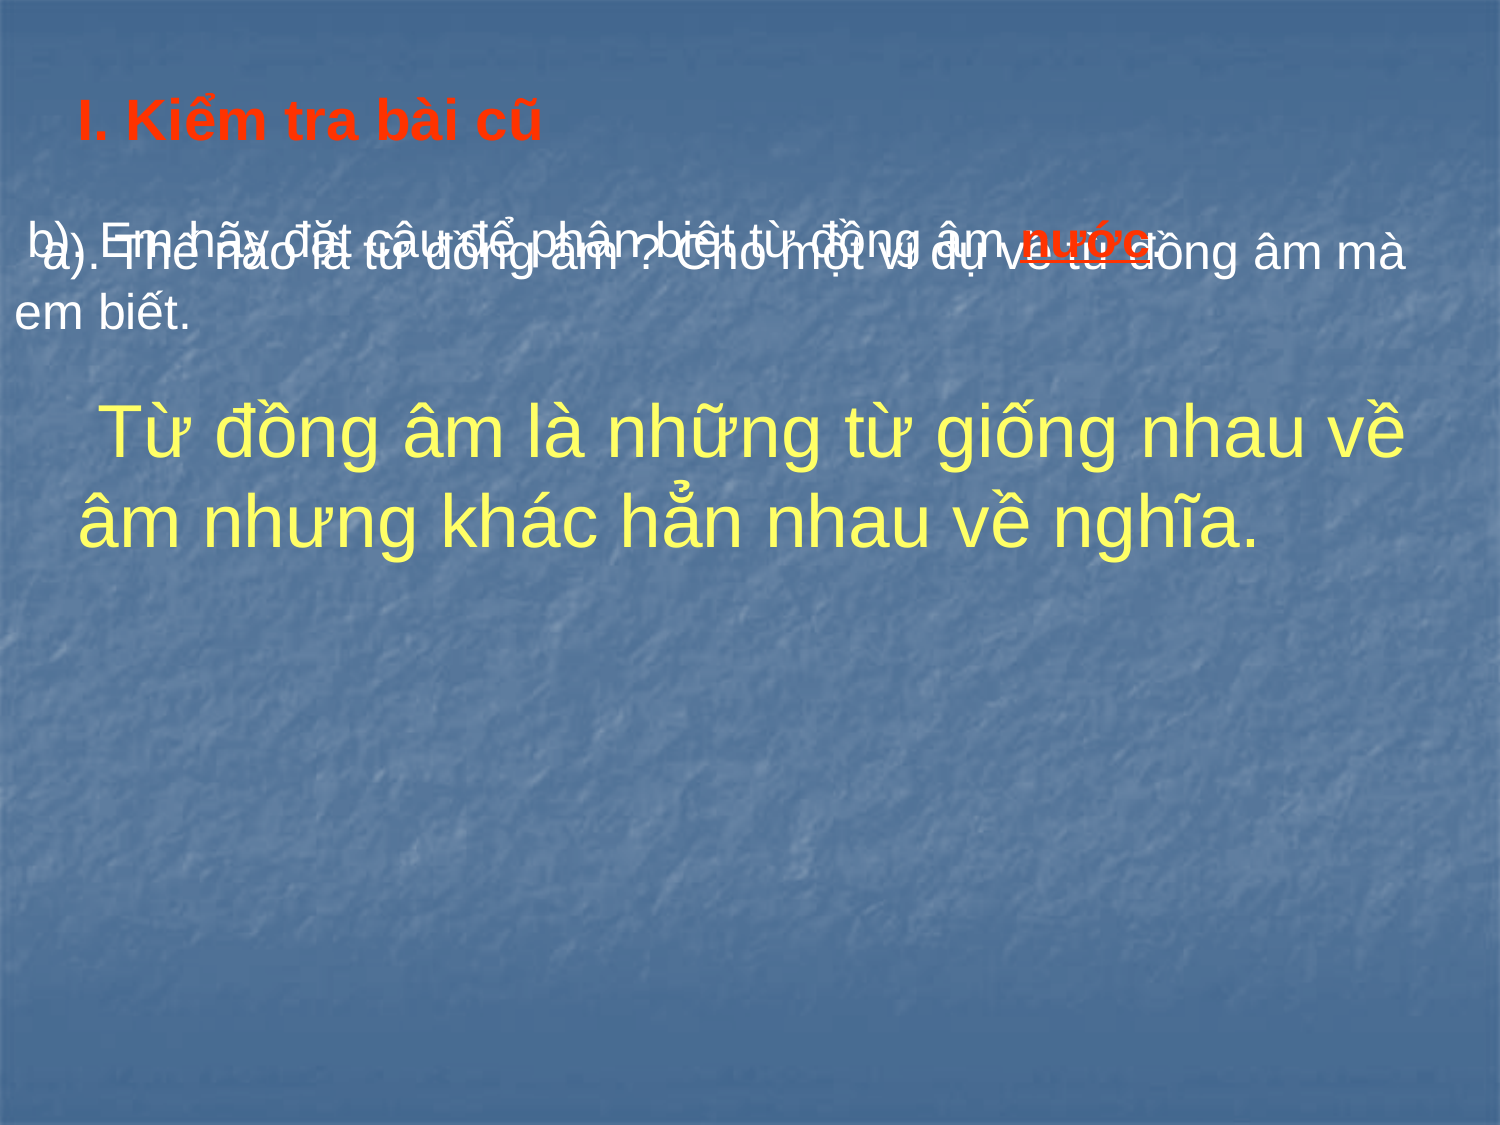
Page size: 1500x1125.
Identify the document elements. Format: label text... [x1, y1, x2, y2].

text_box Từ đồng âm là những từ giống nhau về âm nhưng khác hẳn nhau về nghĩa. [62, 374, 1438, 570]
text_box b). Em hãy đặt câu để phân biệt từ đồng âm nước. [12, 199, 1500, 275]
text_box a). Thế nào là từ đồng âm ? Cho một ví dụ về từ đồng âm mà em biết. [0, 212, 1463, 348]
text_box I. Kiểm tra bài cũ [62, 75, 763, 160]
